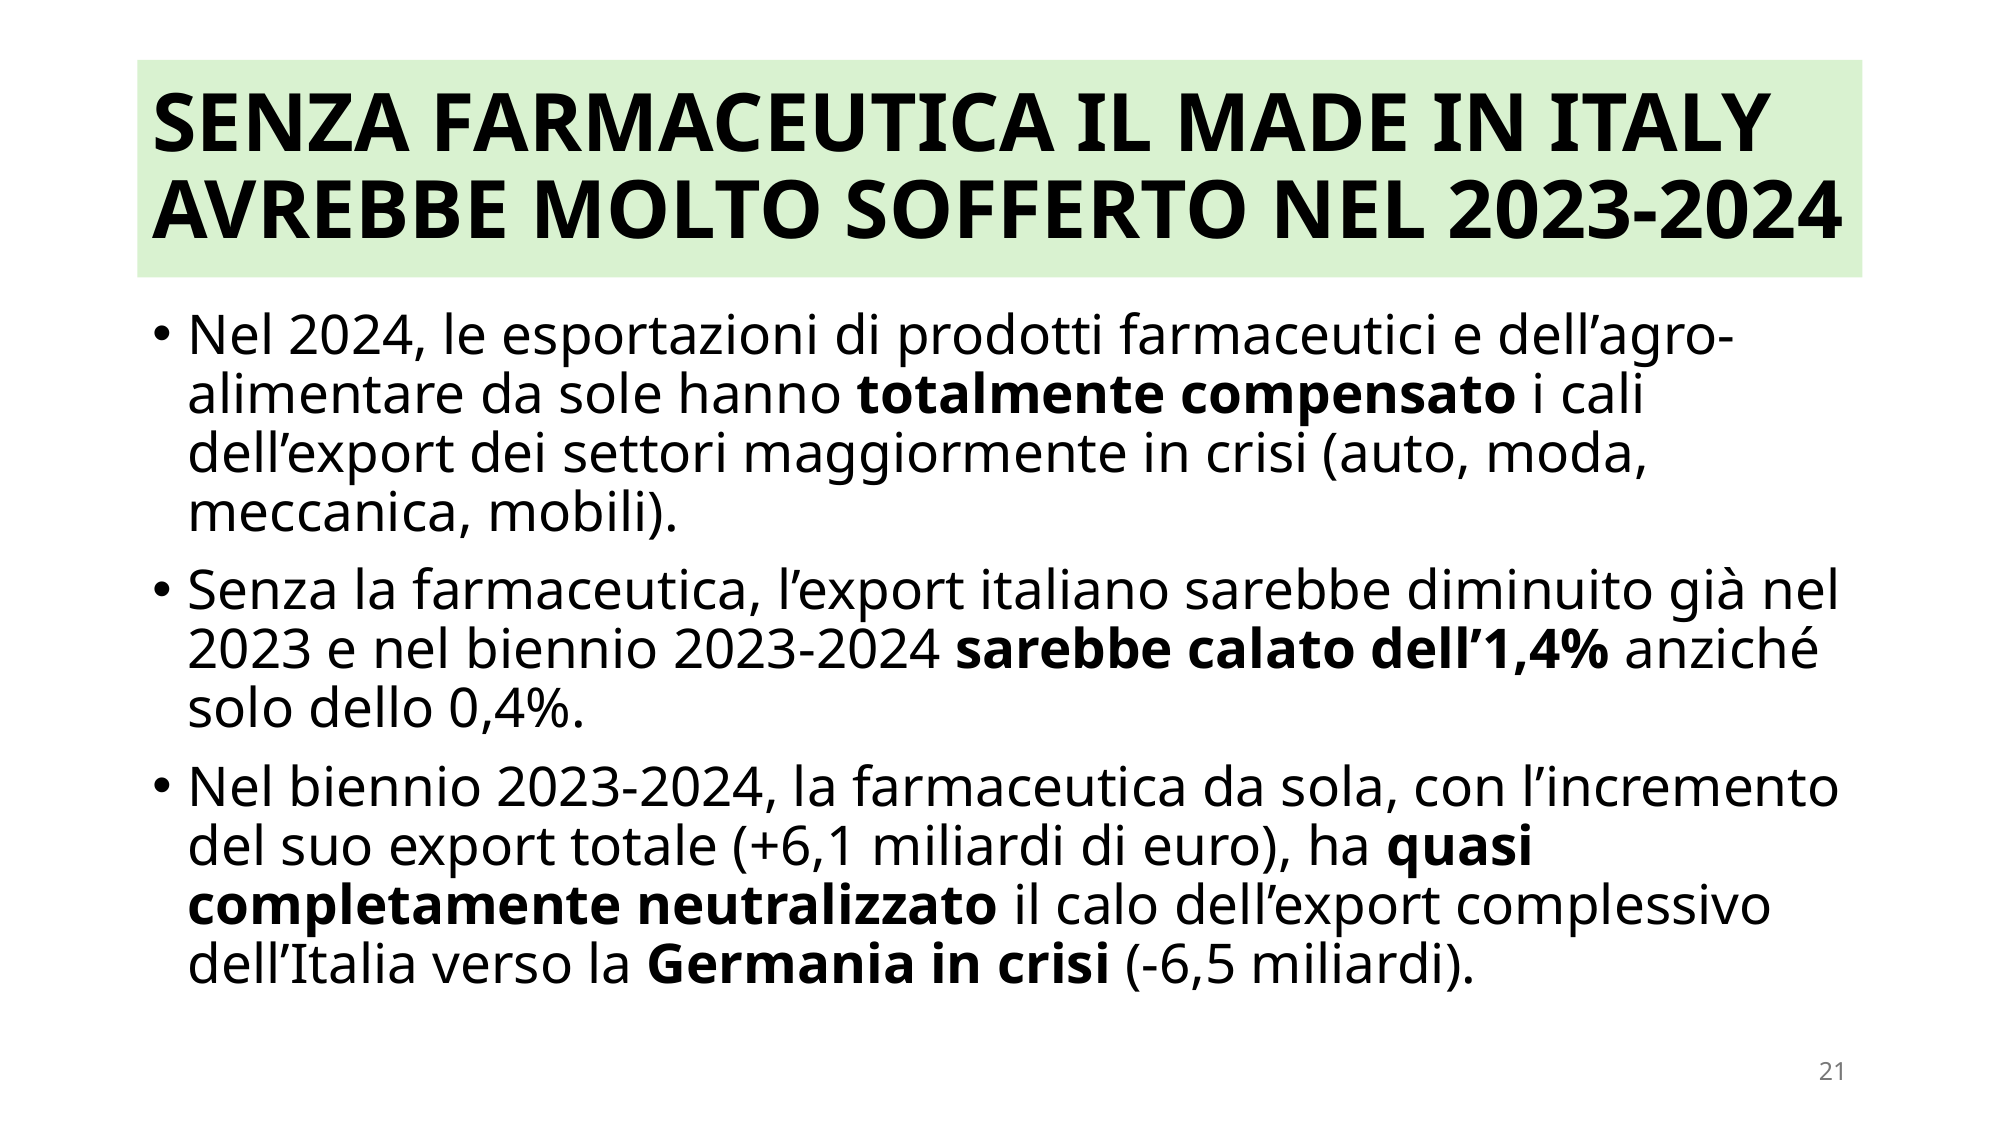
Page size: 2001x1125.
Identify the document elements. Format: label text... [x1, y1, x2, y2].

list Nel 2024, le esportazioni di prodotti farmaceutici e dell’agro-alimentare da sole hanno totalmente compensato i cali dell’export dei settori maggiormente in crisi (auto, moda, meccanica, mobili). Senza la farmaceutica, l’export italiano sarebbe diminuito già nel 2023 e nel biennio 2023-2024 sarebbe calato dell’1,4% anziché solo dello 0,4%. Nel biennio 2023-2024, la farmaceutica da sola, con l’incremento del suo export totale (+6,1 miliardi di euro), ha quasi completamente neutralizzato il calo dell’export complessivo dell’Italia verso la Germania in crisi (-6,5 miliardi). [137, 299, 1863, 1014]
title SENZA FARMACEUTICA IL MADE IN ITALY AVREBBE MOLTO SOFFERTO NEL 2023-2024 [137, 59, 1863, 278]
slide_number 21 [1412, 1042, 1863, 1103]
